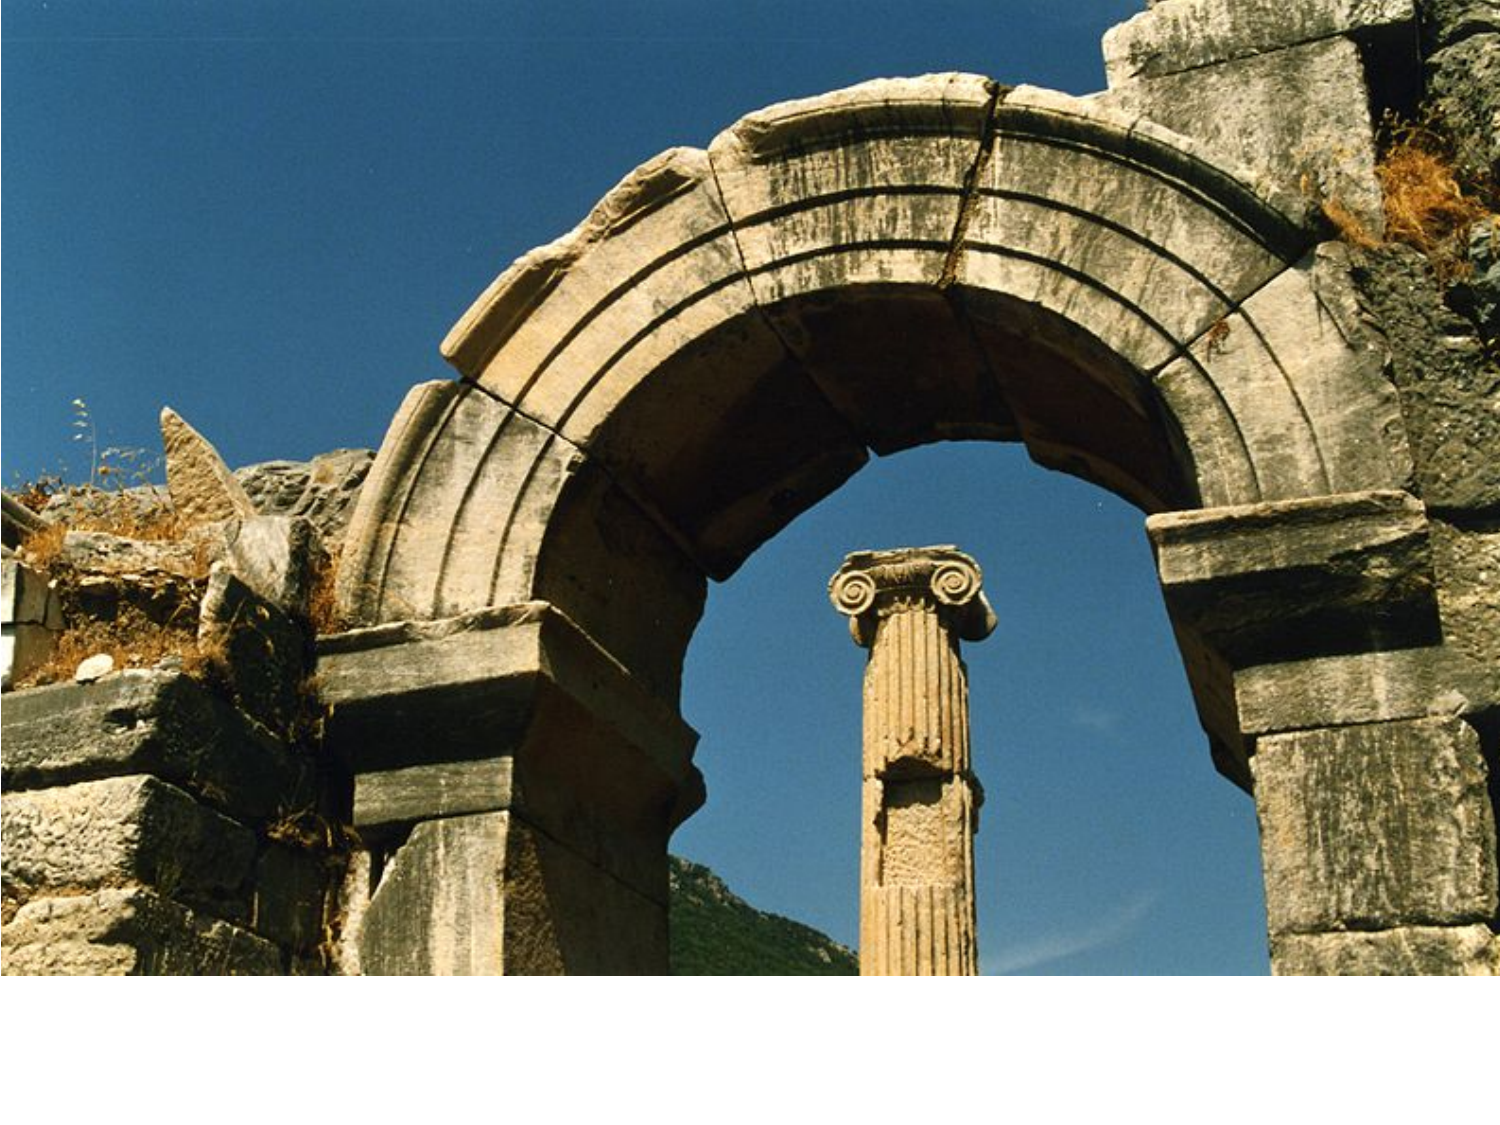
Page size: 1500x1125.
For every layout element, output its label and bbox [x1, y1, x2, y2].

picture [0, 0, 1500, 977]
